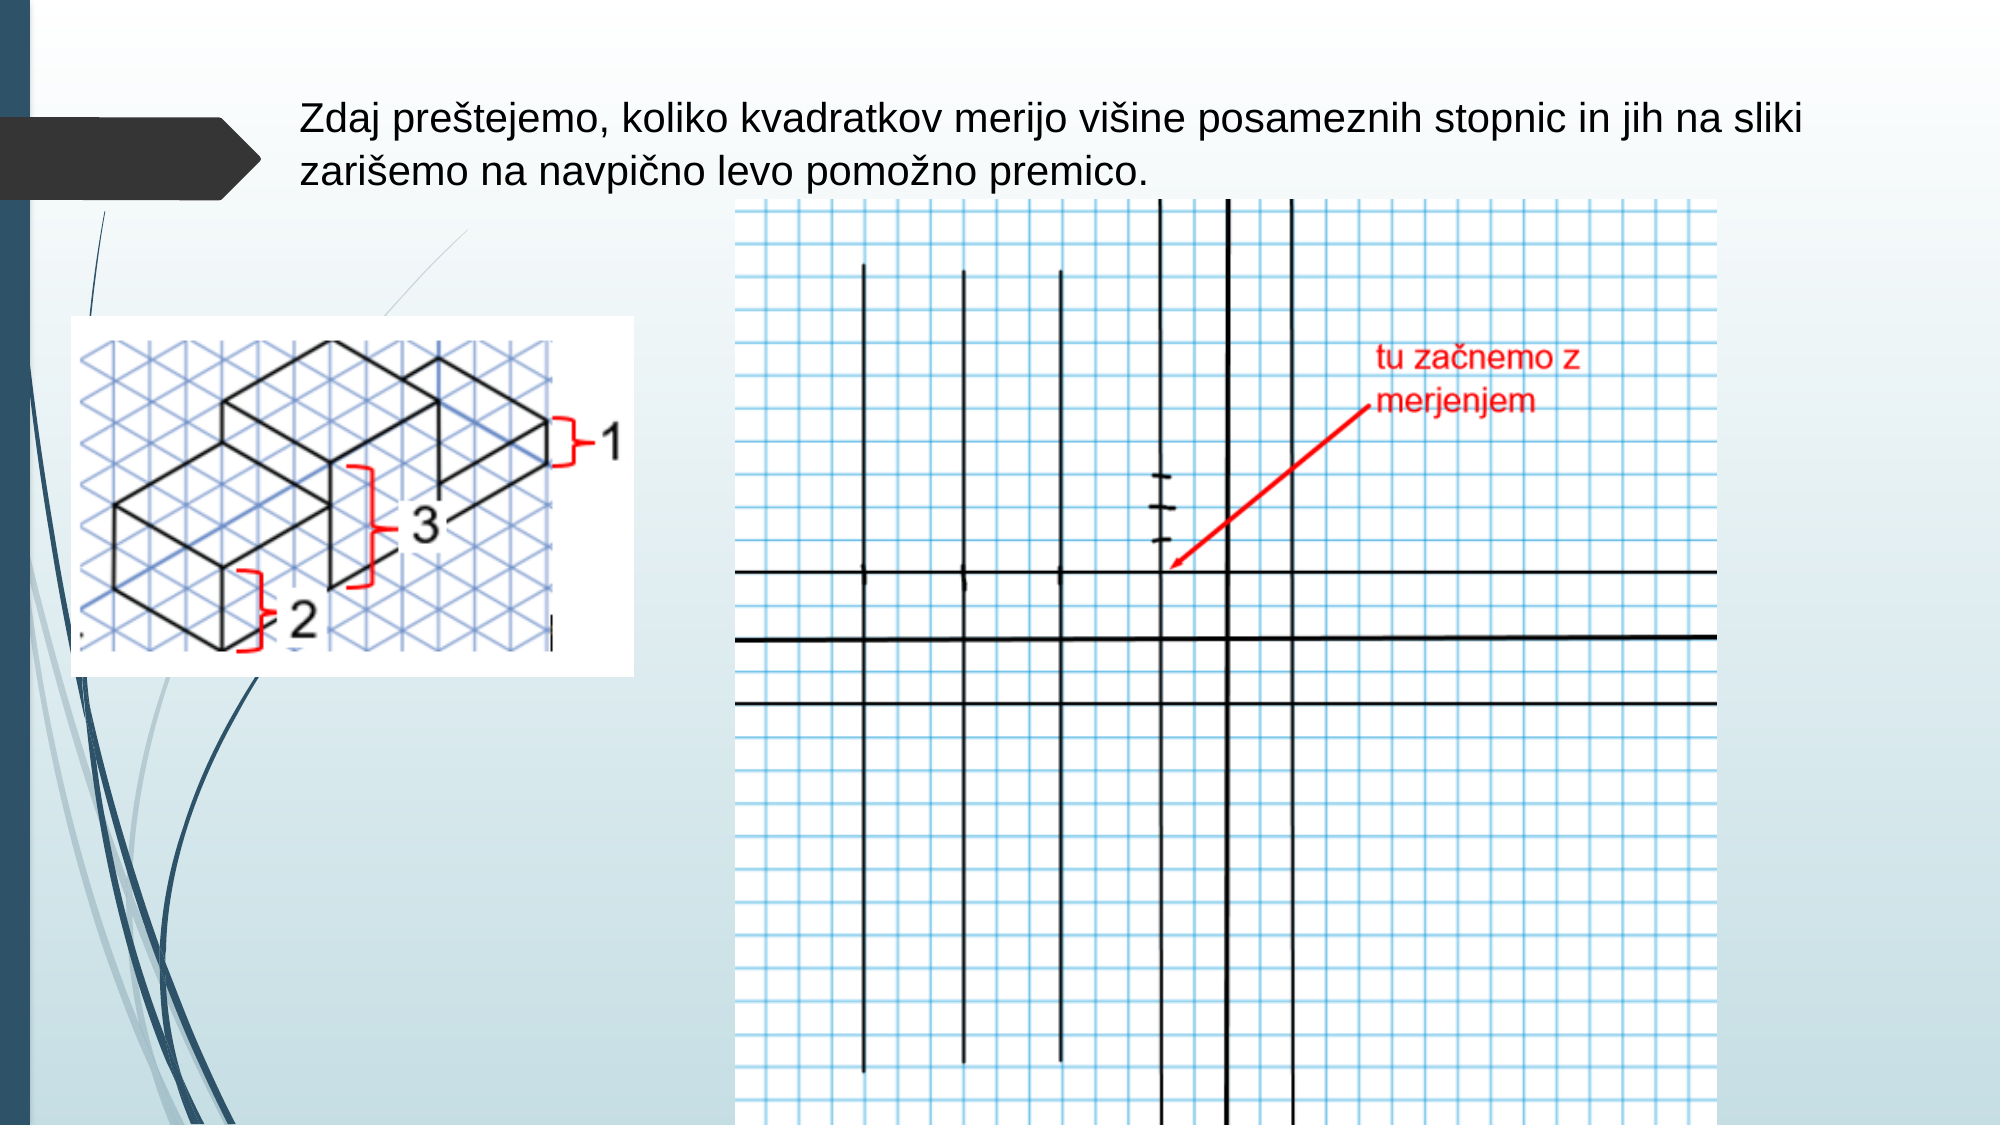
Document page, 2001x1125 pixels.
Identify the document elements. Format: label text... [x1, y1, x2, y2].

picture [735, 198, 1717, 1125]
text_box Zdaj preštejemo, koliko kvadratkov merijo višine posameznih stopnic in jih na sliki zarišemo na navpično levo pomožno premico. [284, 79, 1942, 202]
picture [71, 316, 634, 677]
